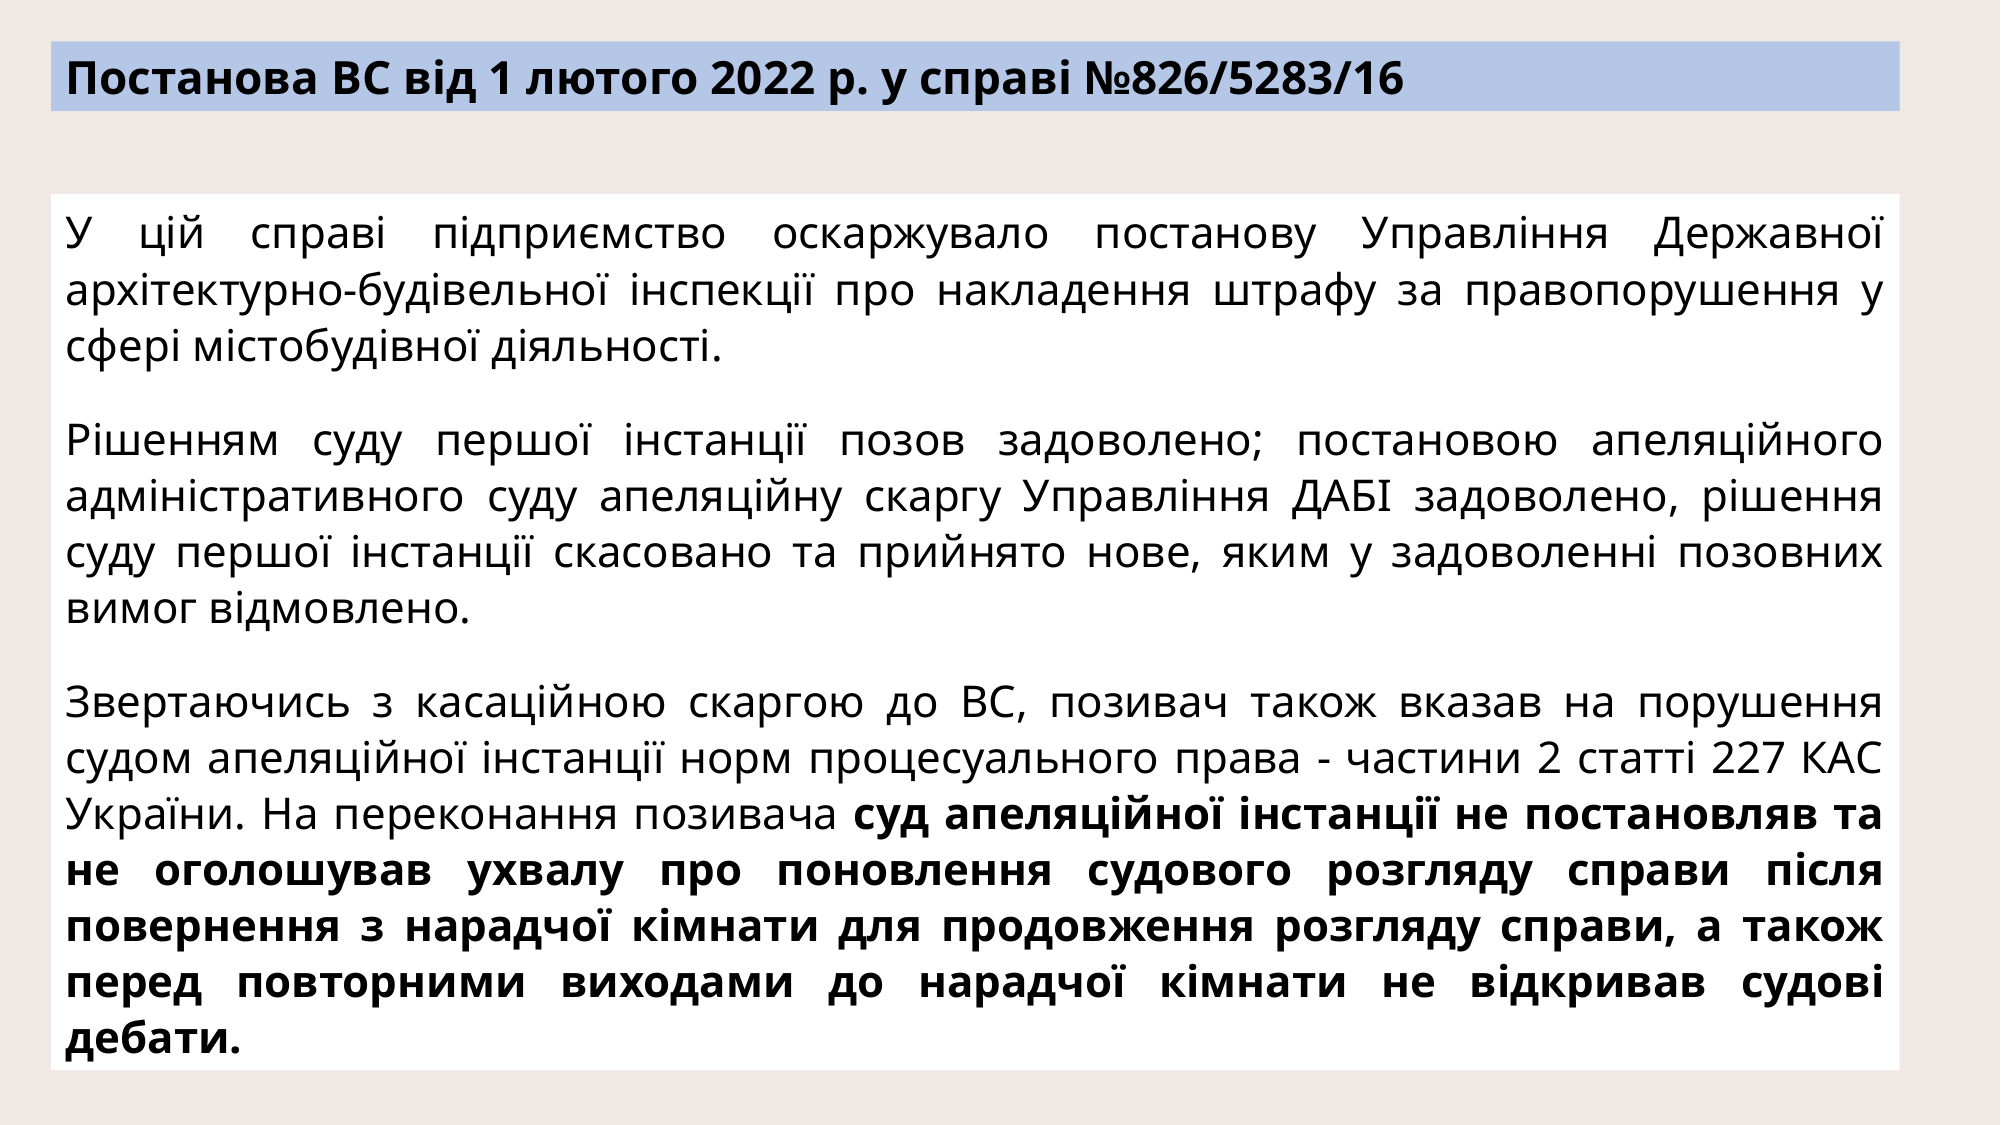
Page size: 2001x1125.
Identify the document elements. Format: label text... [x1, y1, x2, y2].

text_box У цій справі підприємство оскаржувало постанову Управління Державної архітектурно-будівельної інспекції про накладення штрафу за правопорушення у сфері містобудівної діяльності. Рішенням суду першої інстанції позов задоволено; постановою апеляційного адміністративного суду апеляційну скаргу Управління ДАБІ задоволено, рішення суду першої інстанції скасовано та прийнято нове, яким у задоволенні позовних вимог відмовлено. Звертаючись з касаційною скаргою до ВС, позивач також вказав на порушення судом апеляційної інстанції норм процесуального права - частини 2 статті 227 КАС України. На переконання позивача суд апеляційної інстанції не постановляв та не оголошував ухвалу про поновлення судового розгляду справи після повернення з нарадчої кімнати для продовження розгляду справи, а також перед повторними виходами до нарадчої кімнати не відкривав судові дебати. [51, 194, 1900, 1071]
text_box Постанова ВС від 1 лютого 2022 р. у справі №826/5283/16 [51, 41, 1900, 111]
